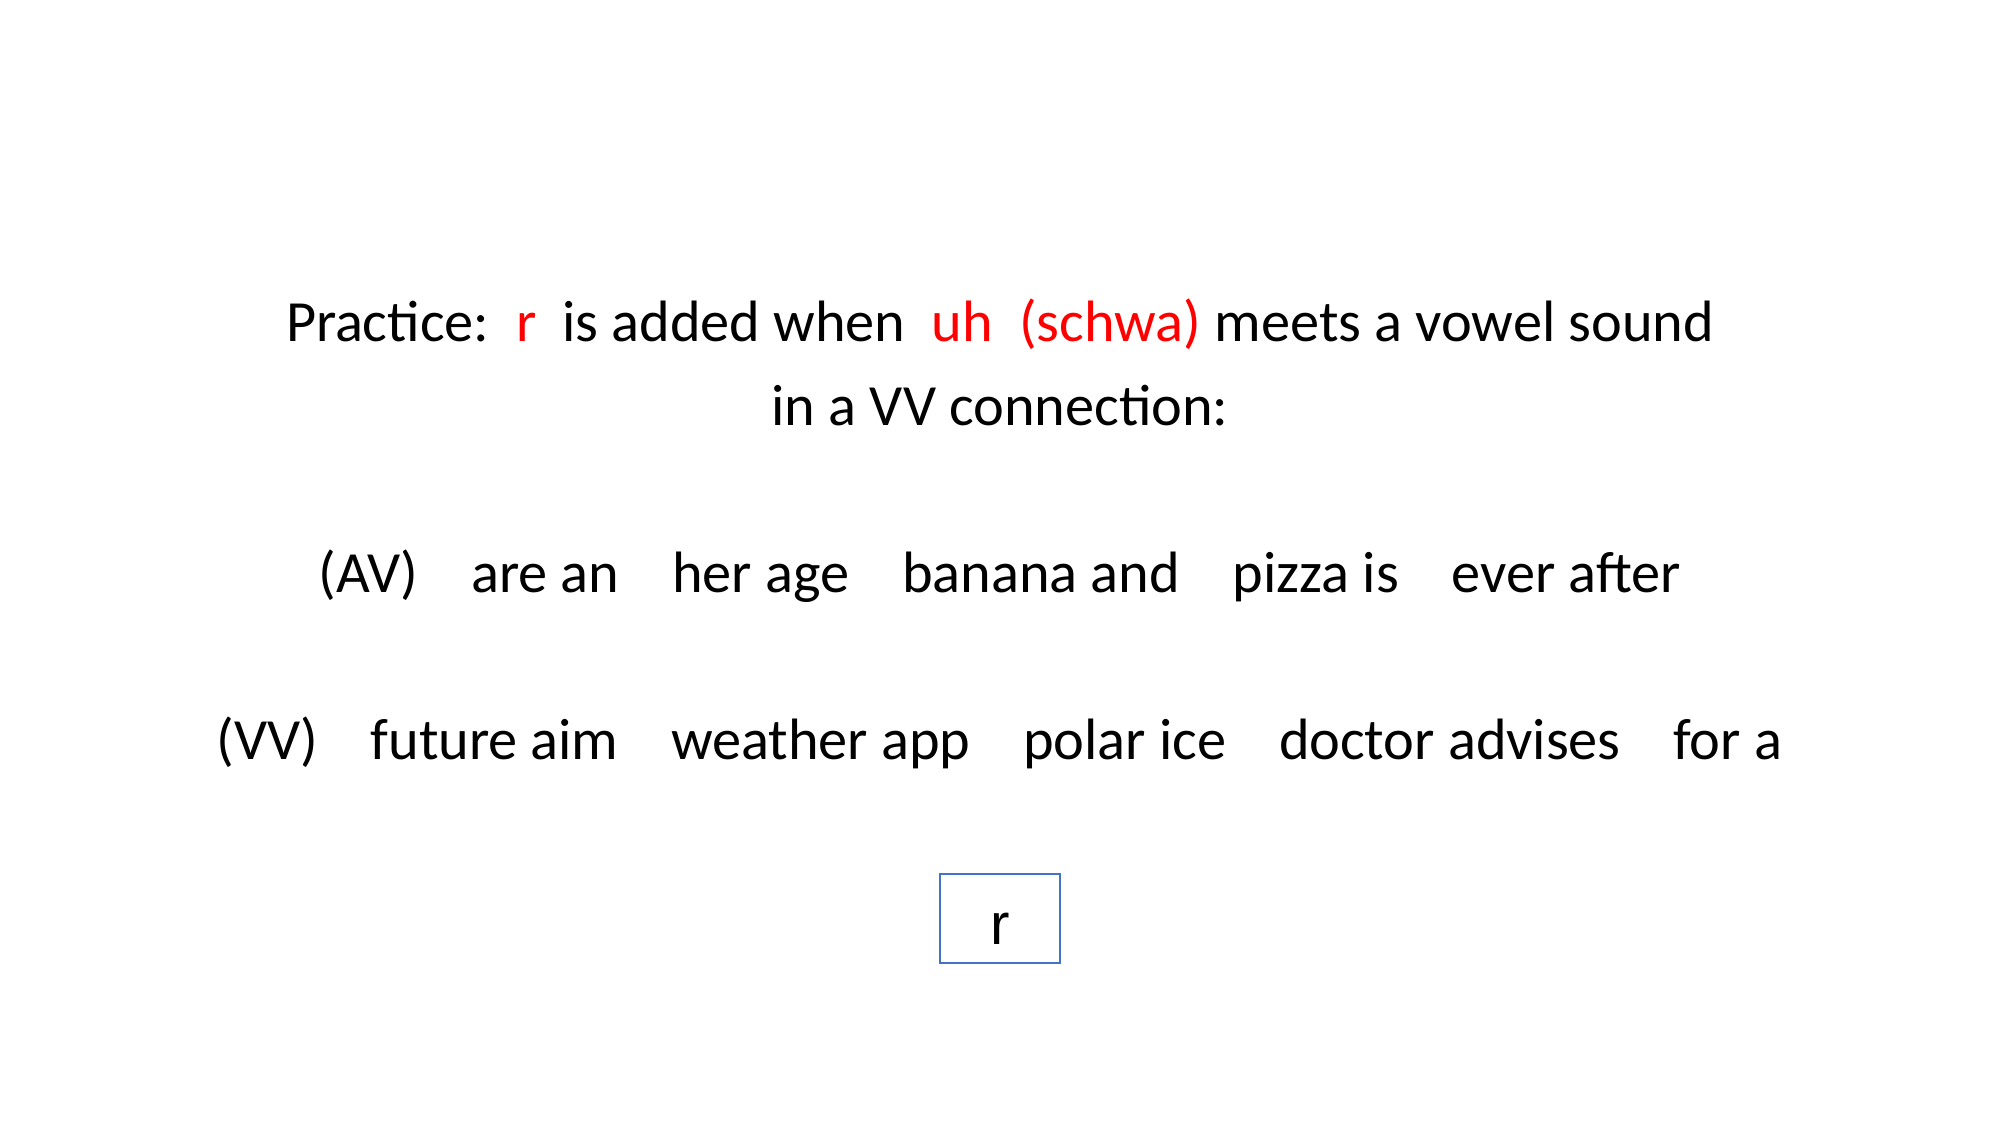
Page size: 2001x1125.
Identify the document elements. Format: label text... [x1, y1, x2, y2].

text_box r [939, 873, 1061, 964]
list Practice: r is added when uh (schwa) meets a vowel sound in a VV connection: are an her age banana and pizza is ever after (VV) future aim weather app polar ice doctor advises for a [137, 108, 1863, 1014]
